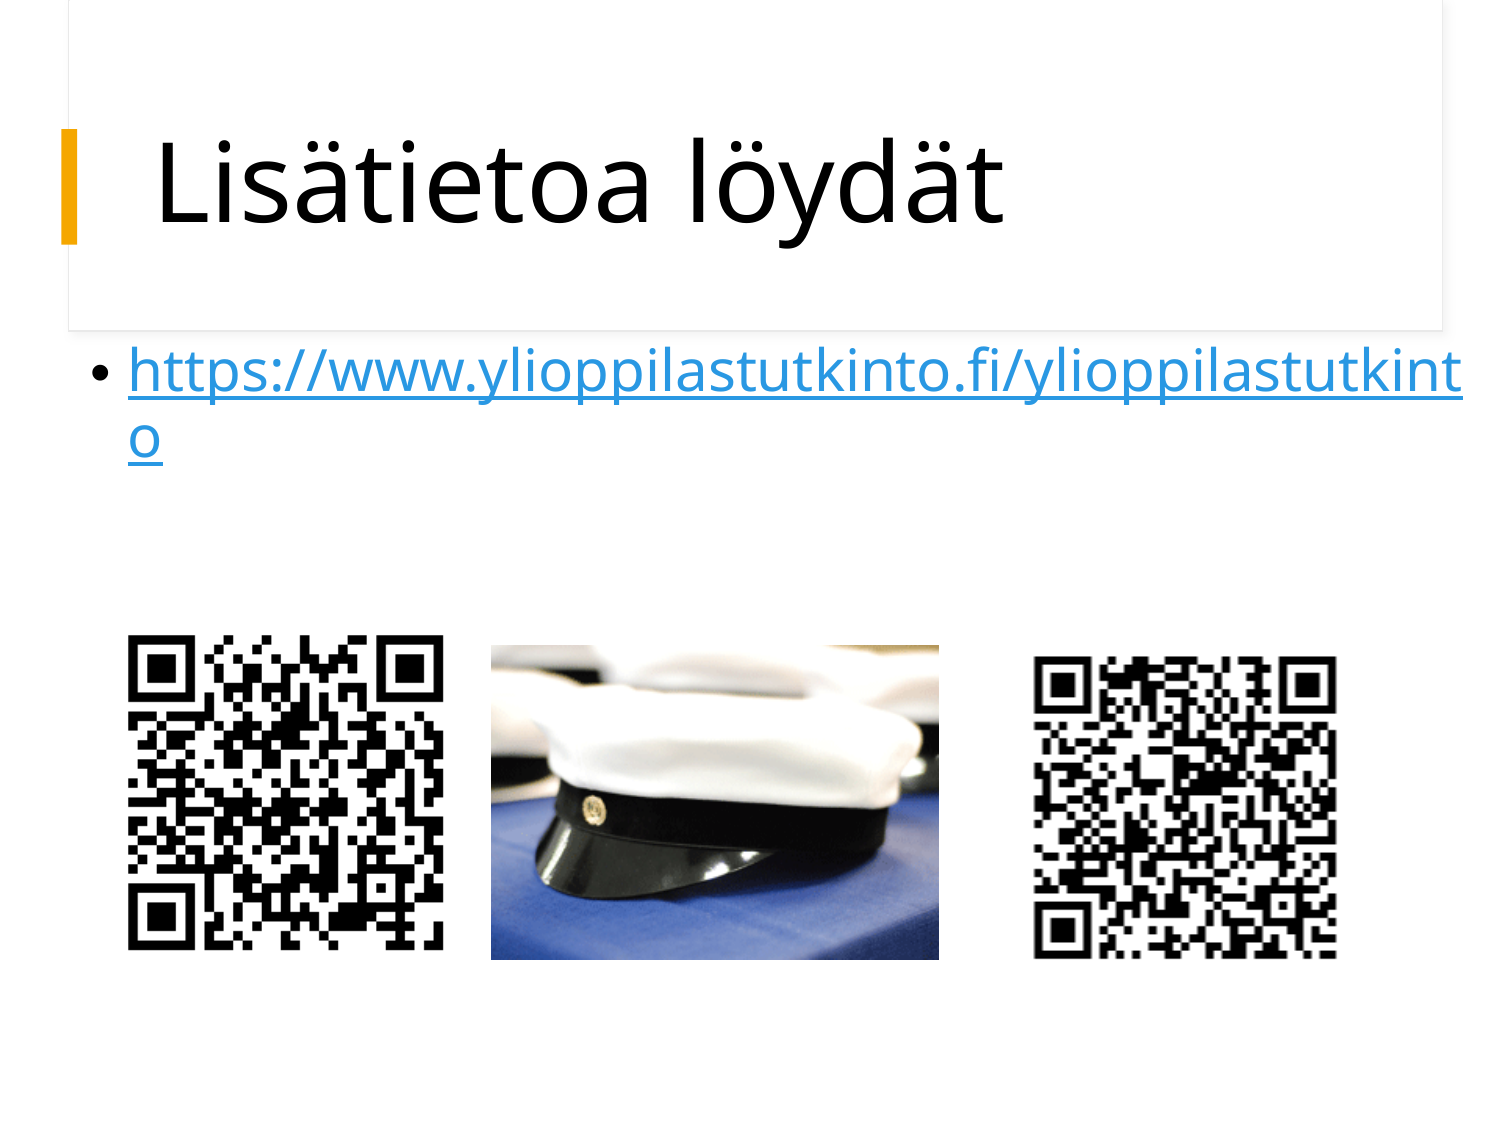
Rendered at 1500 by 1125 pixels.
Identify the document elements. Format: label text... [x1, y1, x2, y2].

picture [82, 589, 939, 998]
picture [997, 629, 1373, 1000]
title Lisätietoa löydät [137, 90, 1389, 284]
list https://www.ylioppilastutkinto.fi/ylioppilastutkinto [75, 317, 1483, 1038]
